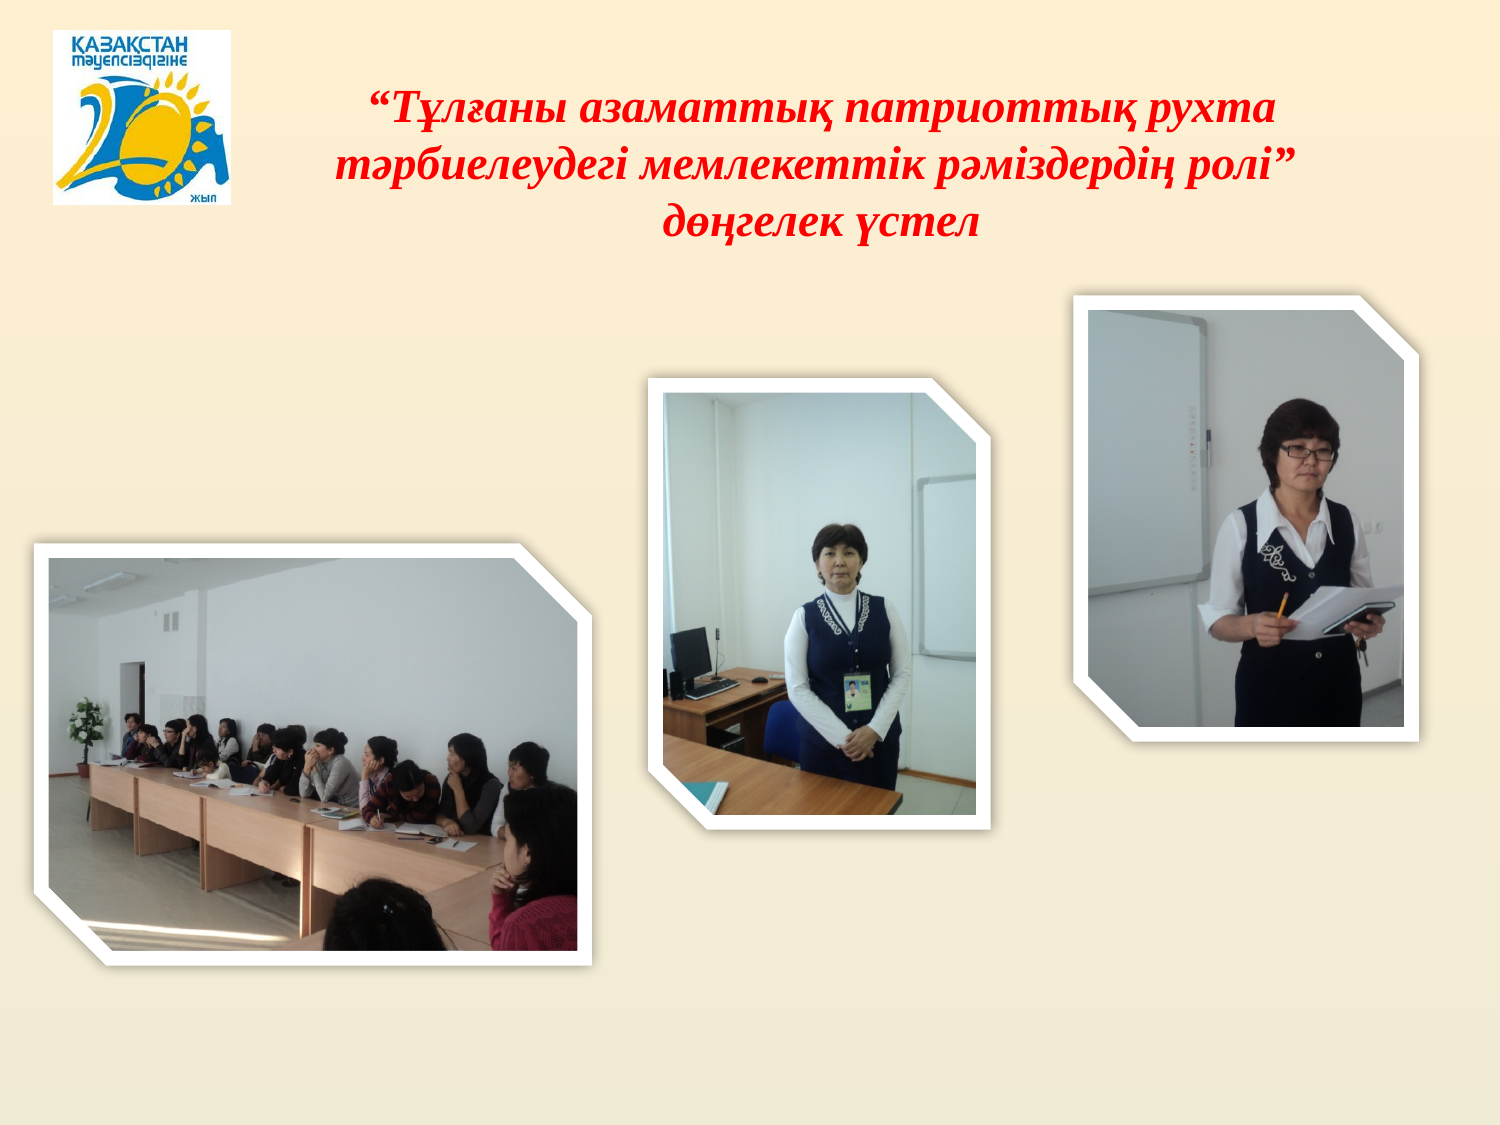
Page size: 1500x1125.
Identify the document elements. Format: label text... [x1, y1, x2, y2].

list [41, 550, 585, 959]
picture [1080, 302, 1412, 735]
picture [52, 30, 231, 205]
picture [655, 385, 984, 823]
title “Тұлғаны азаматтық патриоттық рухта тәрбиелеудегі мемлекеттік рәміздердің ролі” дөңгелек үстел [242, 66, 1402, 254]
